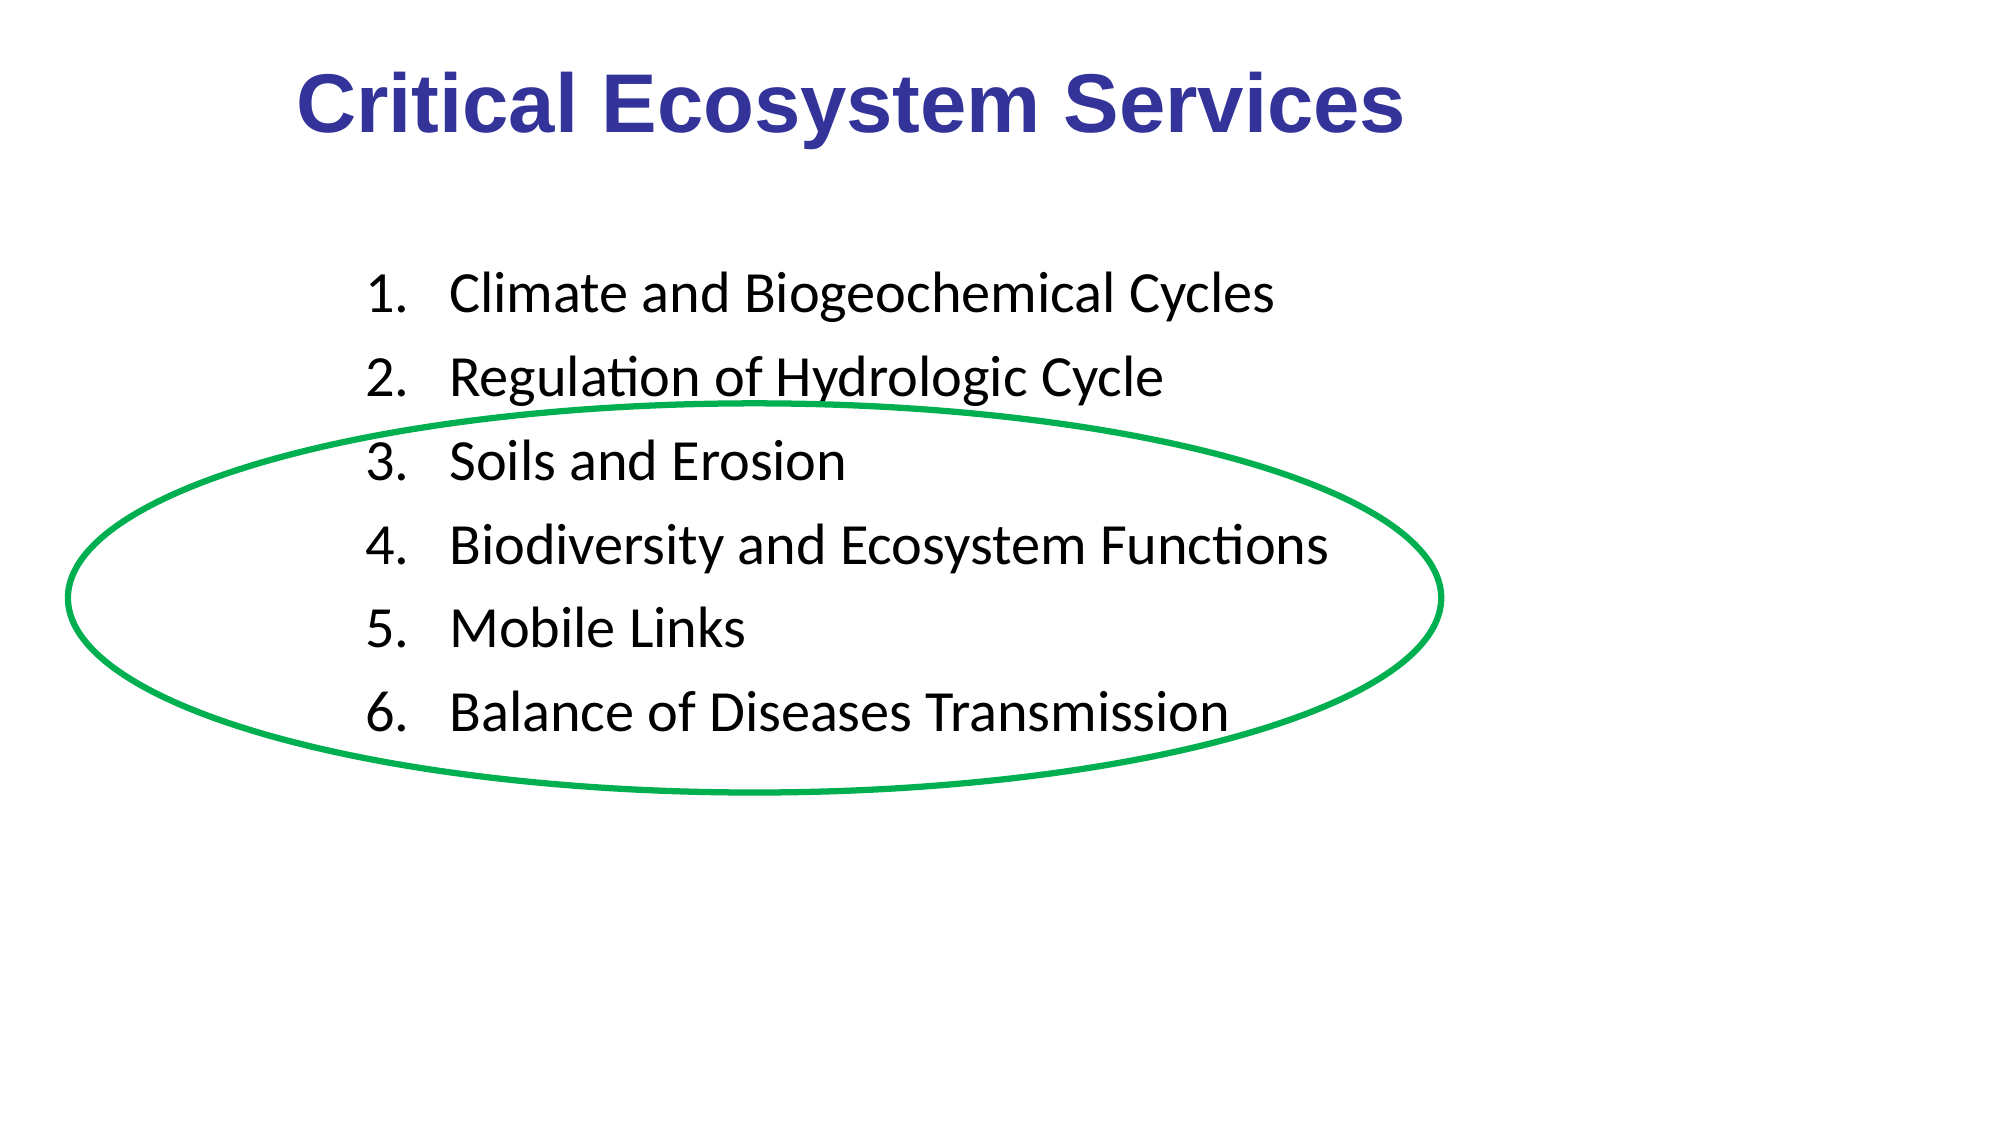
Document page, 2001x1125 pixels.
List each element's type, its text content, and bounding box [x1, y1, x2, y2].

text_box Critical Ecosystem Services [296, 60, 1572, 151]
text_box [66, 402, 1443, 794]
list Climate and Biogeochemical Cycles Regulation of Hydrologic Cycle Soils and Erosion Biodiversity and Ecosystem Functions Mobile Links Balance of Diseases Transmission [350, 254, 1673, 1081]
